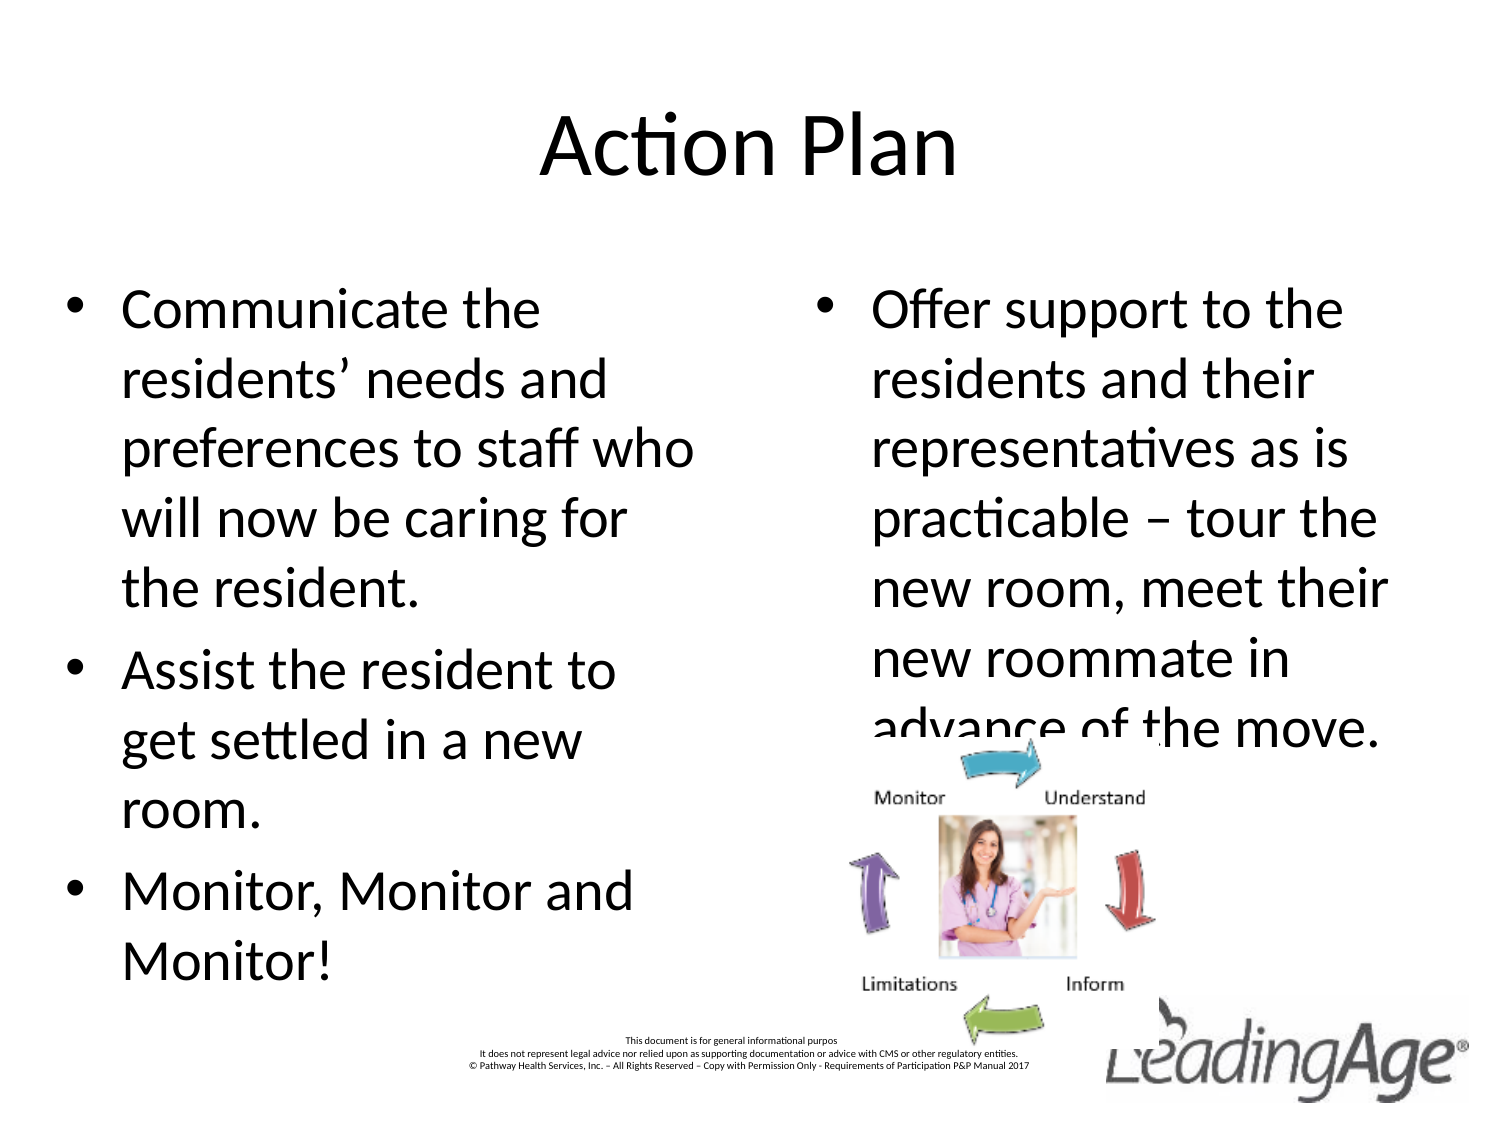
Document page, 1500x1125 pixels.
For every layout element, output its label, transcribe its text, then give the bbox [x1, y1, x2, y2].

picture [837, 737, 1469, 1103]
list Communicate the residents’ needs and preferences to staff who will now be caring for the resident. Assist the resident to get settled in a new room. Monitor, Monitor and Monitor! [50, 262, 713, 1005]
list Offer support to the residents and their representatives as is practicable – tour the new room, meet their new roommate in advance of the move. [800, 262, 1463, 1005]
title Action Plan [75, 45, 1425, 233]
